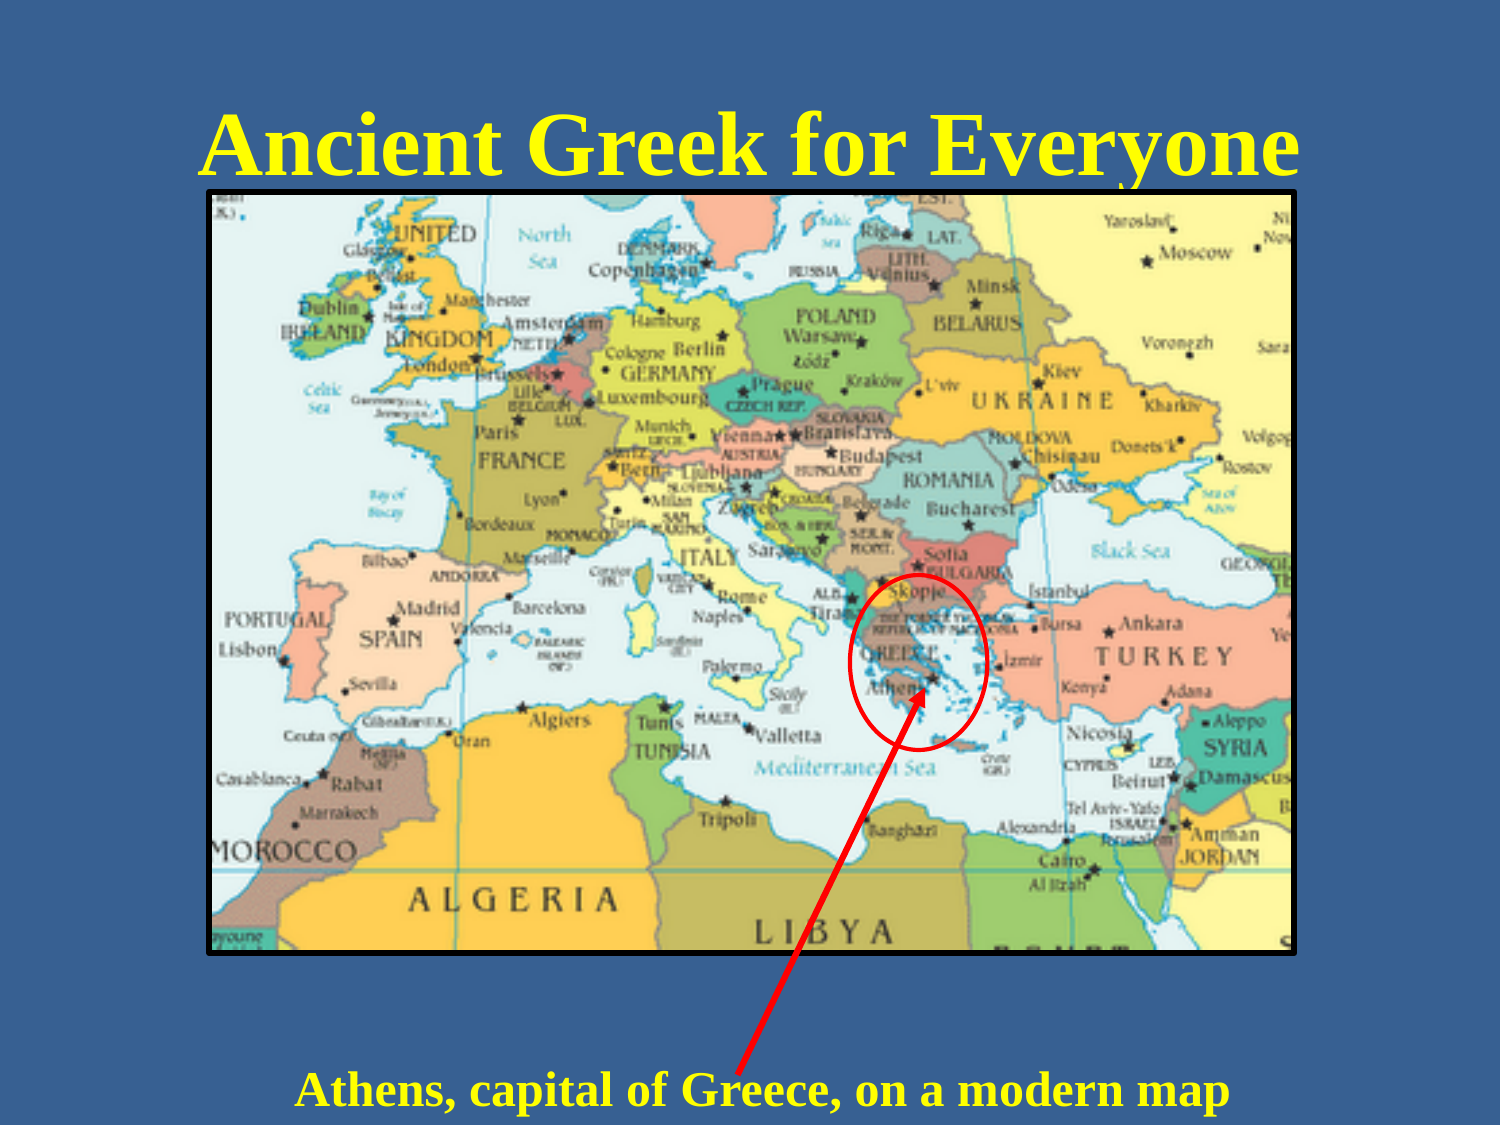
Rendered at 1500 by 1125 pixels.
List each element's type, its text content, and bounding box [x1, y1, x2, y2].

text_box Athens, capital of Greece, on a modern map [279, 1049, 1247, 1124]
picture [212, 194, 1292, 951]
title Ancient Greek for Everyone [75, 45, 1425, 233]
